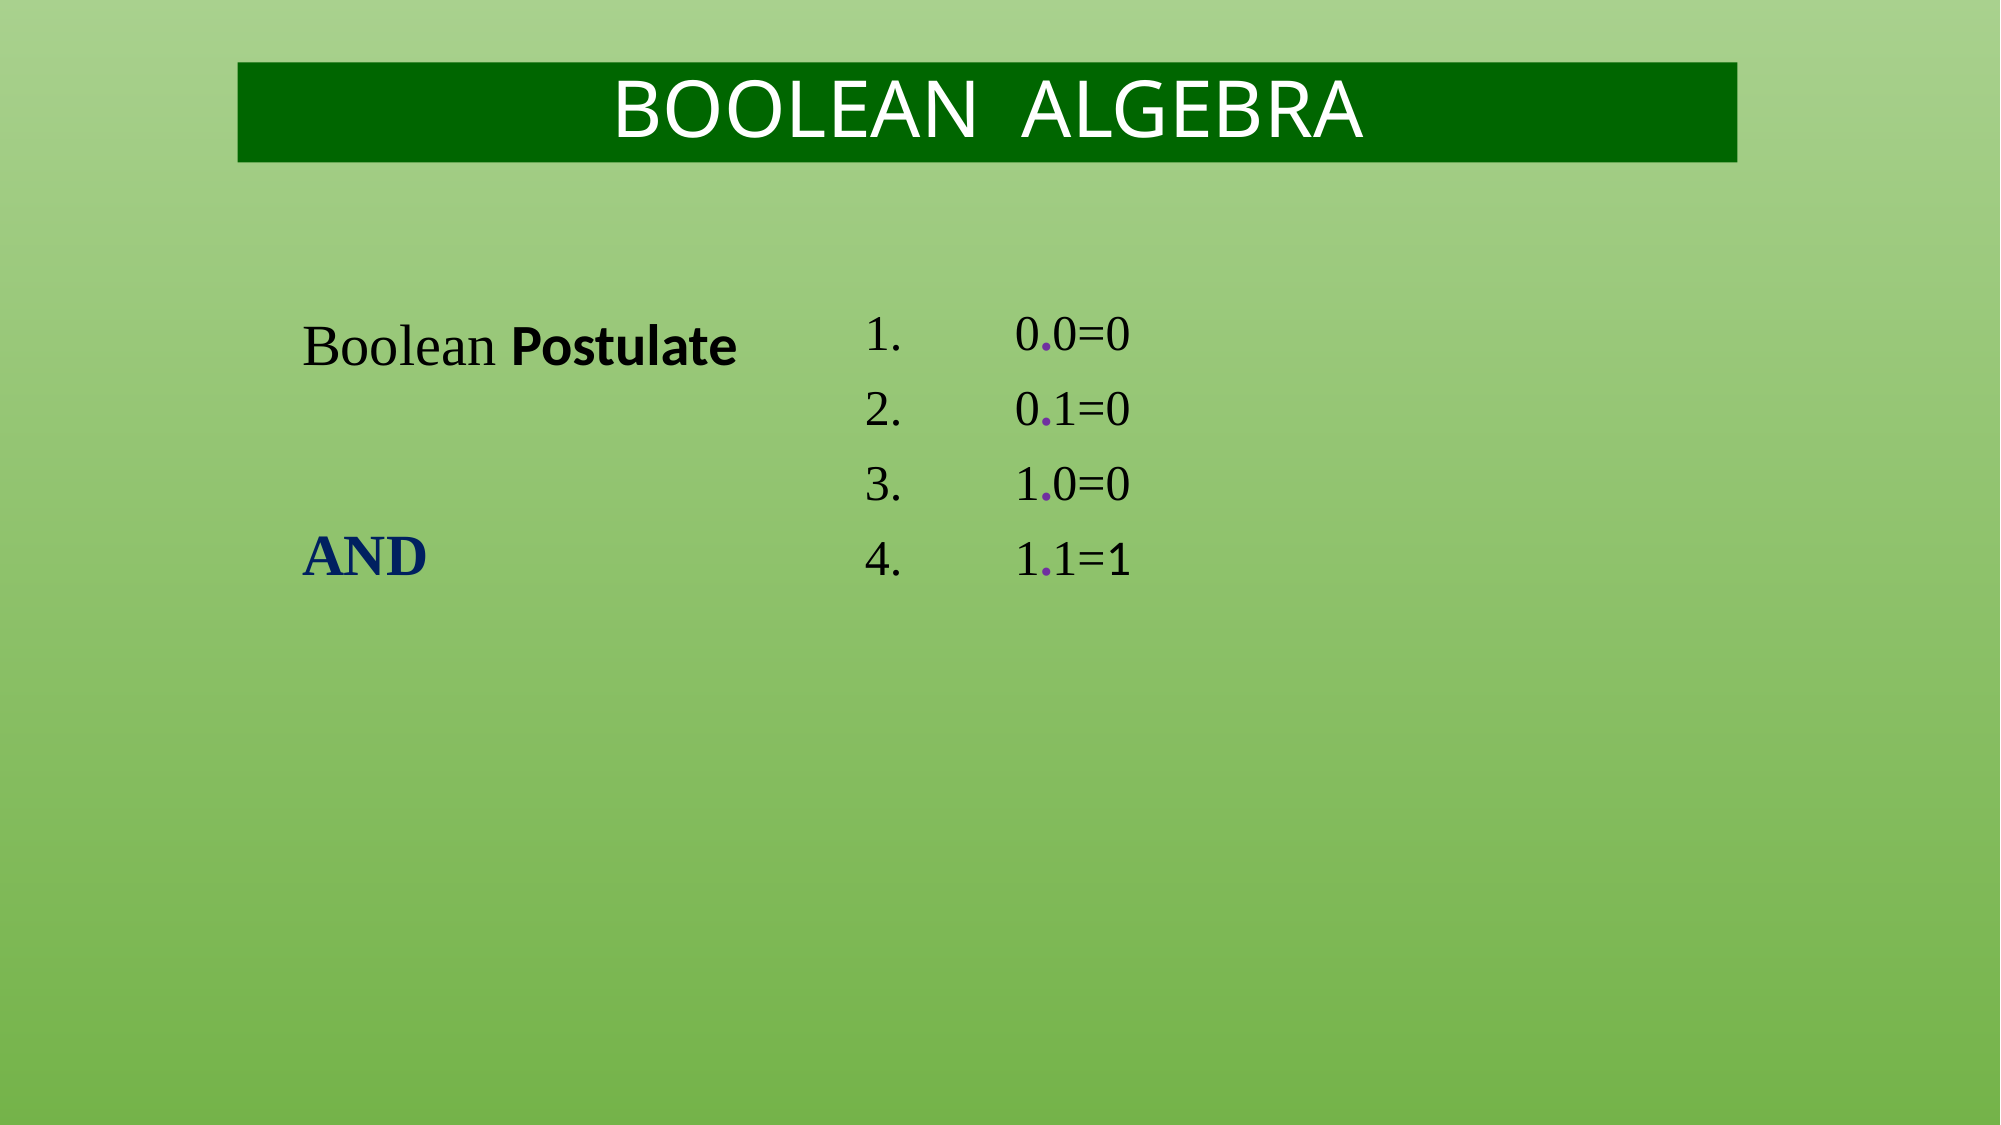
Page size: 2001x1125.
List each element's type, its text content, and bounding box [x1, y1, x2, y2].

subtitle 1. 0.0=0 2. 0.1=0 3. 1.0=0 4. 1.1=1 [849, 299, 1438, 700]
title BOOLEAN ALGEBRA [237, 62, 1738, 163]
text_box Boolean Postulate AND [287, 299, 800, 595]
